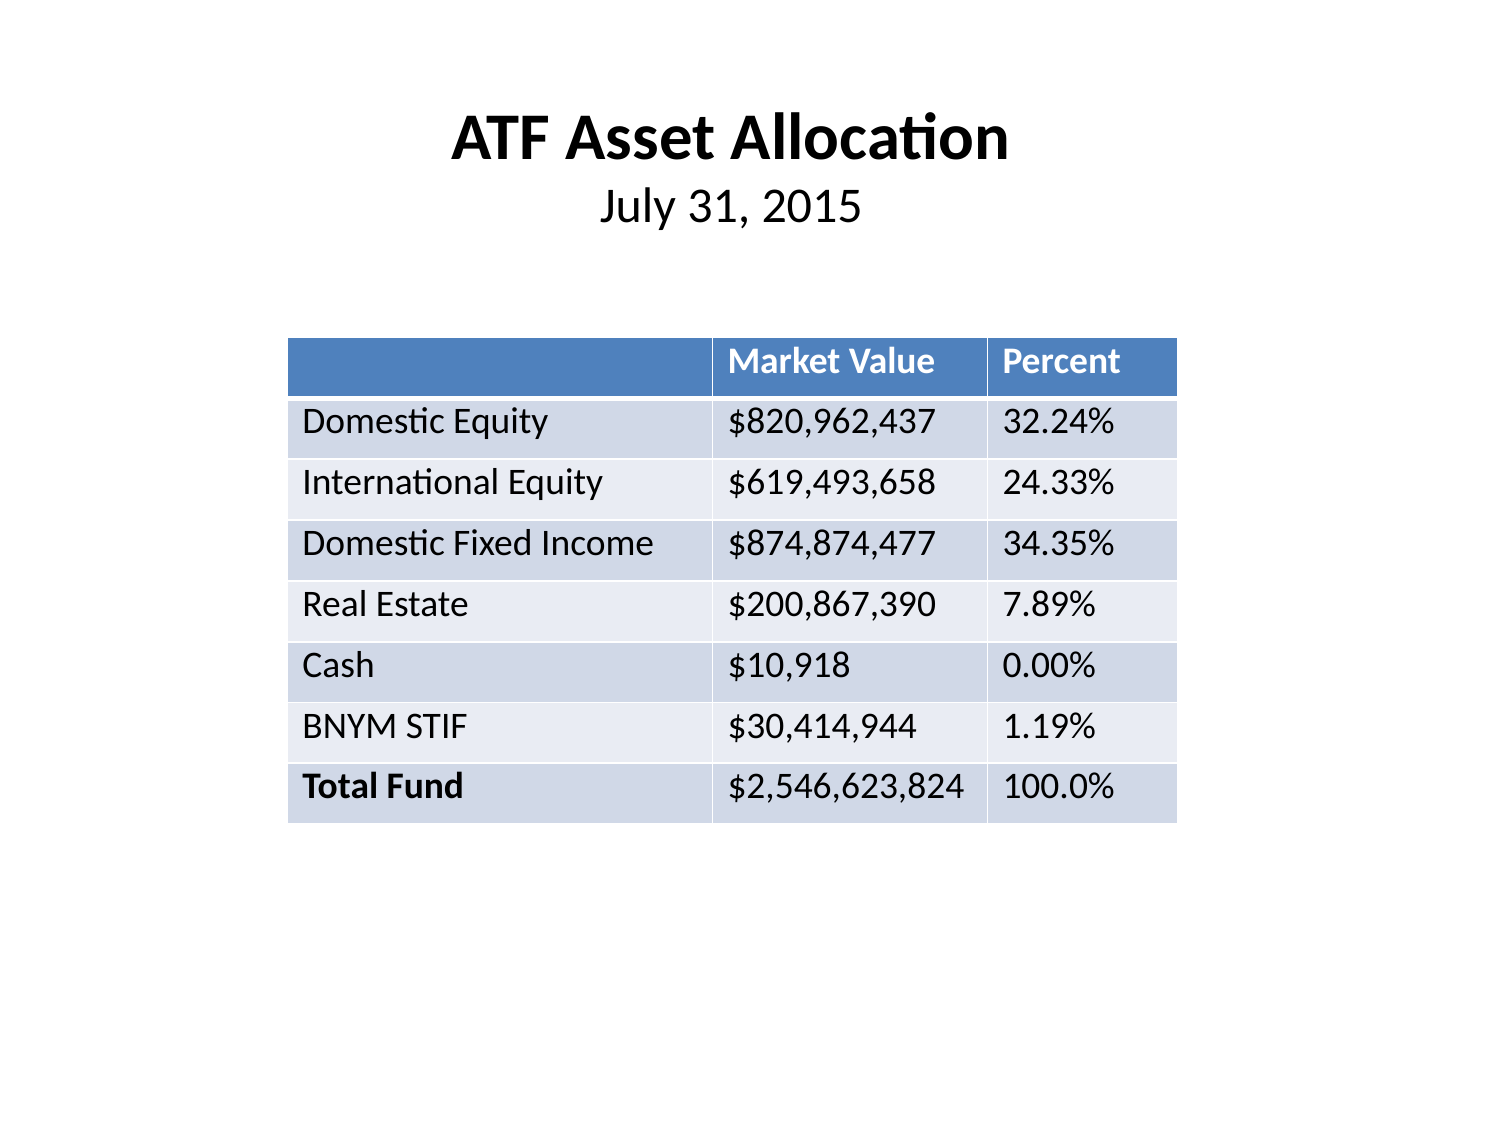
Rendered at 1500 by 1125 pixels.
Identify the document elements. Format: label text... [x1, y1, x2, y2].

table_cell International Equity [288, 460, 712, 519]
table_cell $30,414,944 [713, 703, 987, 762]
table_header Market Value [713, 338, 987, 396]
table_cell 24.33% [988, 460, 1177, 519]
table_cell 1.19% [988, 703, 1177, 762]
title ATF Asset Allocation July 31, 2015 [125, 75, 1338, 250]
table_cell $820,962,437 [713, 401, 987, 458]
table_cell 7.89% [988, 582, 1177, 641]
table_cell Domestic Equity [288, 401, 712, 458]
table_cell Domestic Fixed Income [288, 521, 712, 580]
table_cell 34.35% [988, 521, 1177, 580]
table_cell 0.00% [988, 643, 1177, 702]
table_cell Real Estate [288, 582, 712, 641]
table_cell $200,867,390 [713, 582, 987, 641]
table_cell 100.0% [988, 764, 1177, 823]
table_cell 32.24% [988, 401, 1177, 458]
table_cell Cash [288, 643, 712, 702]
table_cell $619,493,658 [713, 460, 987, 519]
table_cell $2,546,623,824 [713, 764, 987, 823]
table_header Percent [988, 338, 1177, 396]
table_cell BNYM STIF [288, 703, 712, 762]
table_cell Total Fund [288, 764, 712, 823]
table_header [288, 338, 712, 396]
table_cell $10,918 [713, 643, 987, 702]
table_cell $874,874,477 [713, 521, 987, 580]
